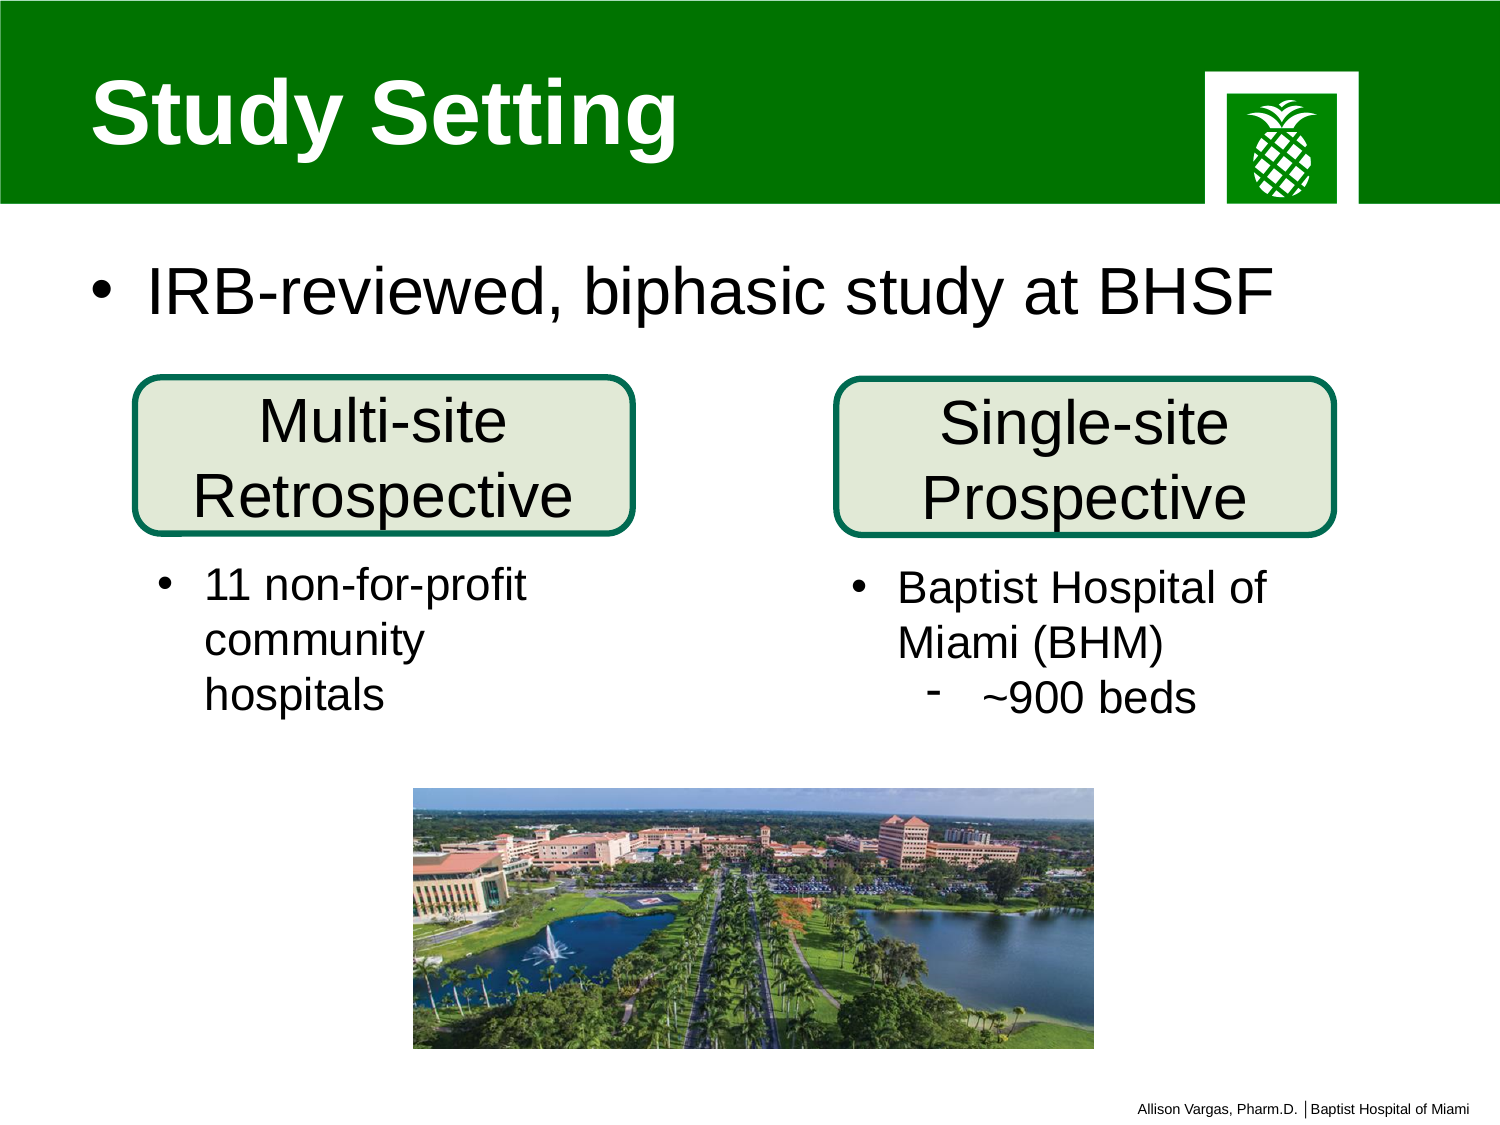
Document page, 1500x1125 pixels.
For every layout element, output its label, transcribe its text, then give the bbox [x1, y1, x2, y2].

text_box Allison Vargas, Pharm.D. │Baptist Hospital of Miami [1122, 1092, 1500, 1125]
title Study Setting [75, 33, 1169, 183]
text_box Multi-site Retrospective [132, 375, 635, 536]
text_box 11 non-for-profit community hospitals [142, 547, 625, 728]
text_box Single-site Prospective [834, 376, 1337, 538]
list IRB-reviewed, biphasic study at BHSF [75, 240, 1425, 1005]
picture [0, 0, 1500, 204]
picture [413, 788, 1094, 1049]
text_box Baptist Hospital of Miami (BHM) ~900 beds [836, 550, 1334, 731]
